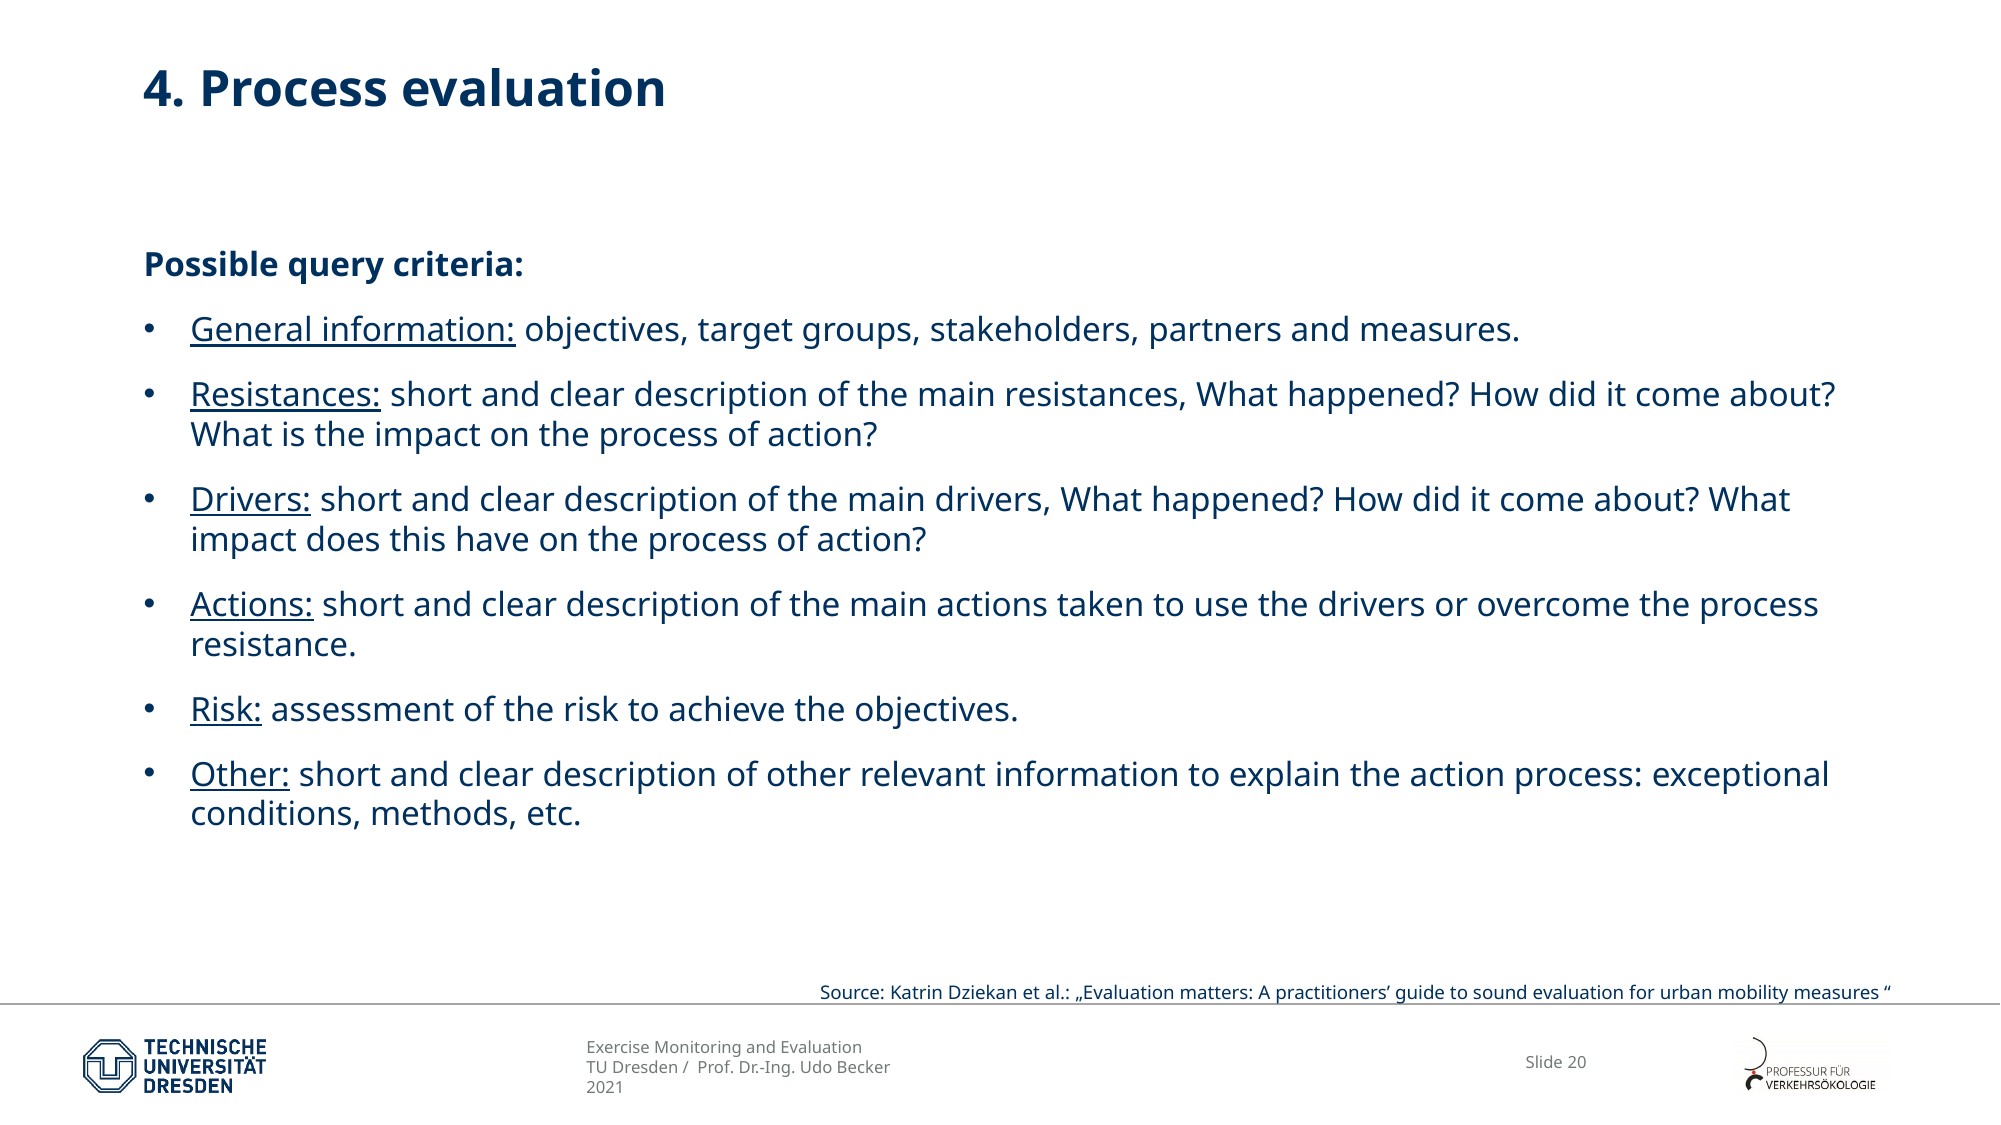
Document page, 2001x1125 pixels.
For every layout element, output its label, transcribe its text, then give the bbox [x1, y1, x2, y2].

text_box Source: Katrin Dziekan et al.: „Evaluation matters: A practitioners’ guide to sound evaluation for urban mobility measures “ [805, 973, 2000, 1012]
list Possible query criteria: General information: objectives, target groups, stakeholders, partners and measures. Resistances: short and clear description of the main resistances, What happened? How did it come about? What is the impact on the process of action? Drivers: short and clear description of the main drivers, What happened? How did it come about? What impact does this have on the process of action? Actions: short and clear description of the main actions taken to use the drivers or overcome the process resistance. Risk: assessment of the risk to achieve the objectives. Other: short and clear description of other relevant information to explain the action process: exceptional conditions, methods, etc. [143, 243, 1880, 957]
title 4. Process evaluation [143, 56, 1880, 169]
picture [83, 1039, 266, 1093]
picture [1733, 1037, 1889, 1093]
